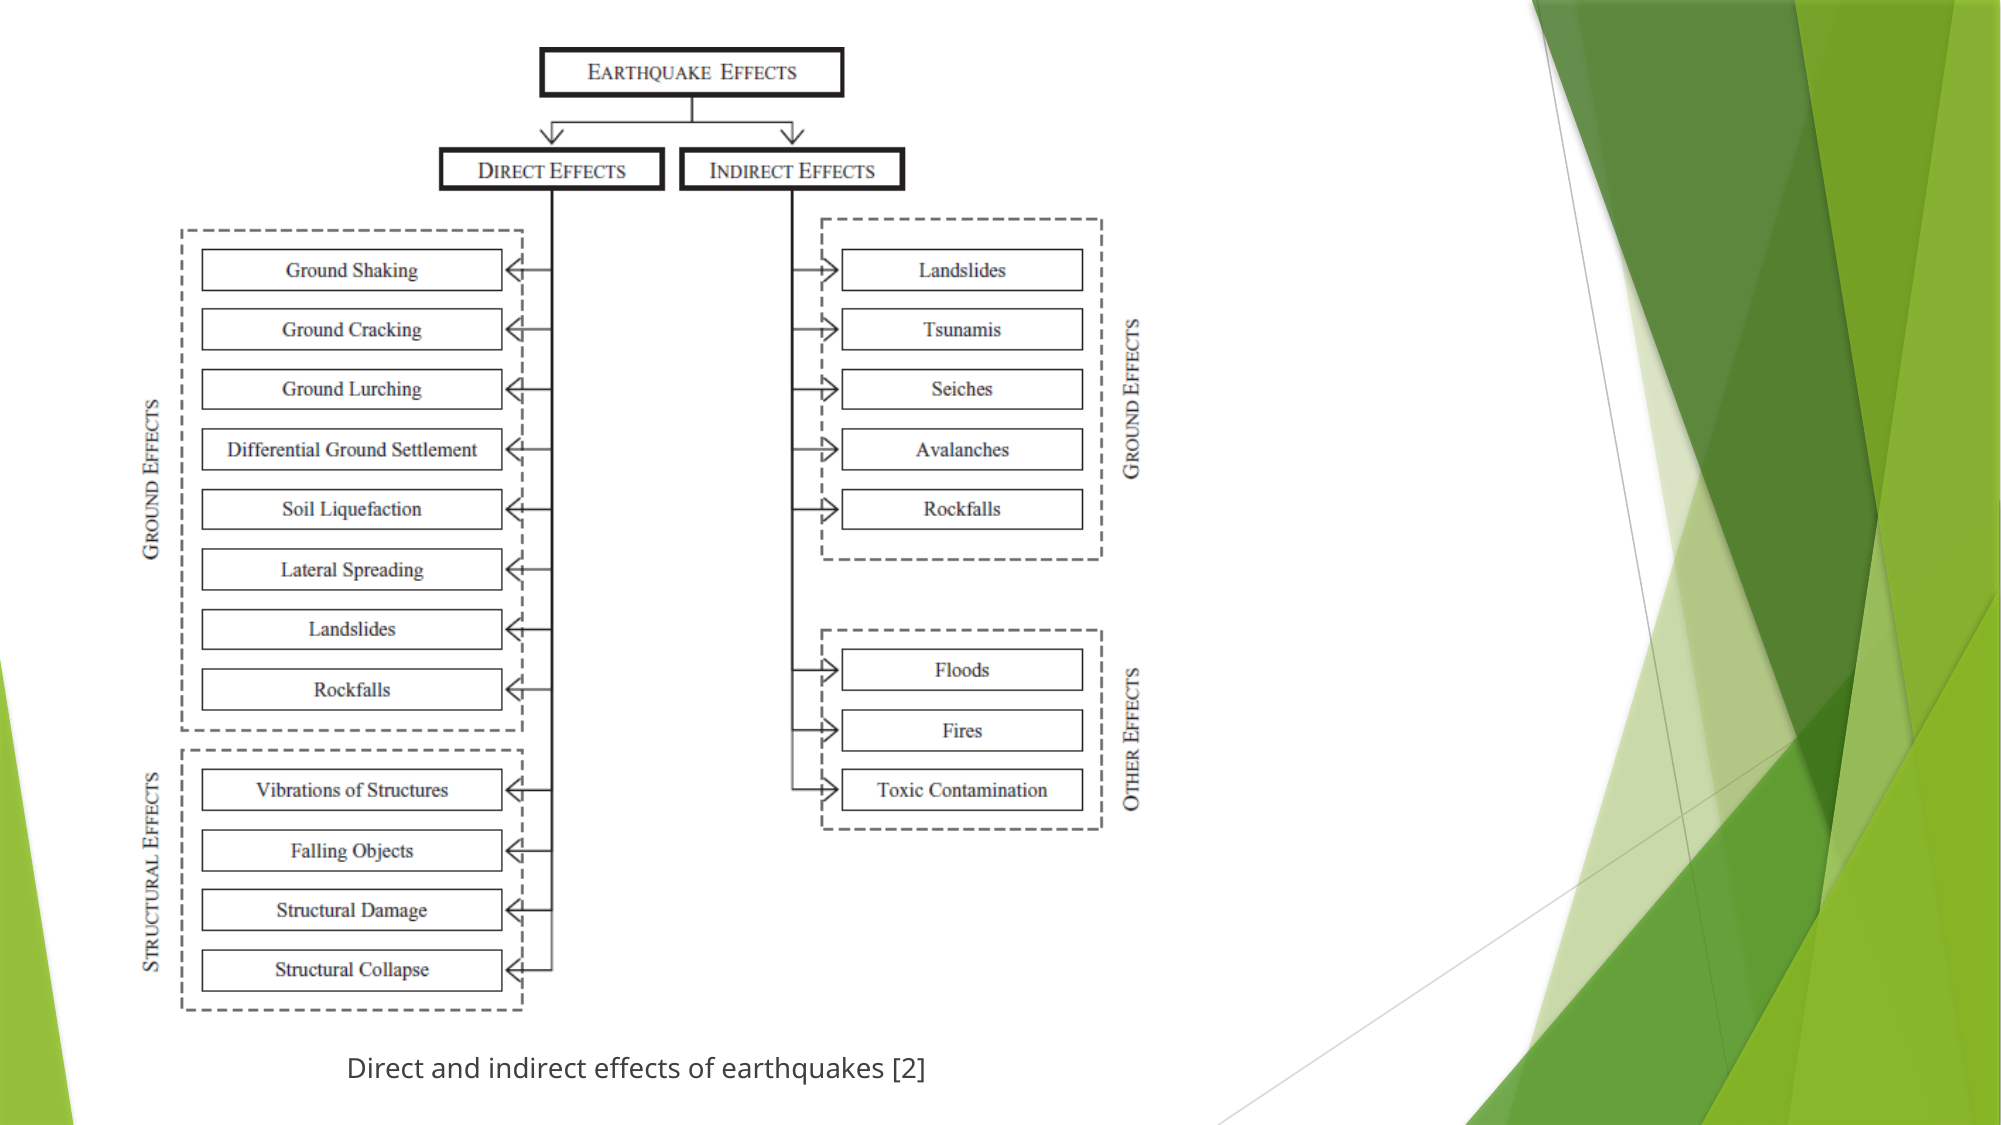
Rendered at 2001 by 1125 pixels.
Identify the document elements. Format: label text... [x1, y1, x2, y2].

list Direct and indirect effects of earthquakes [2] [0, 1043, 1500, 1092]
picture [126, 46, 1148, 1017]
